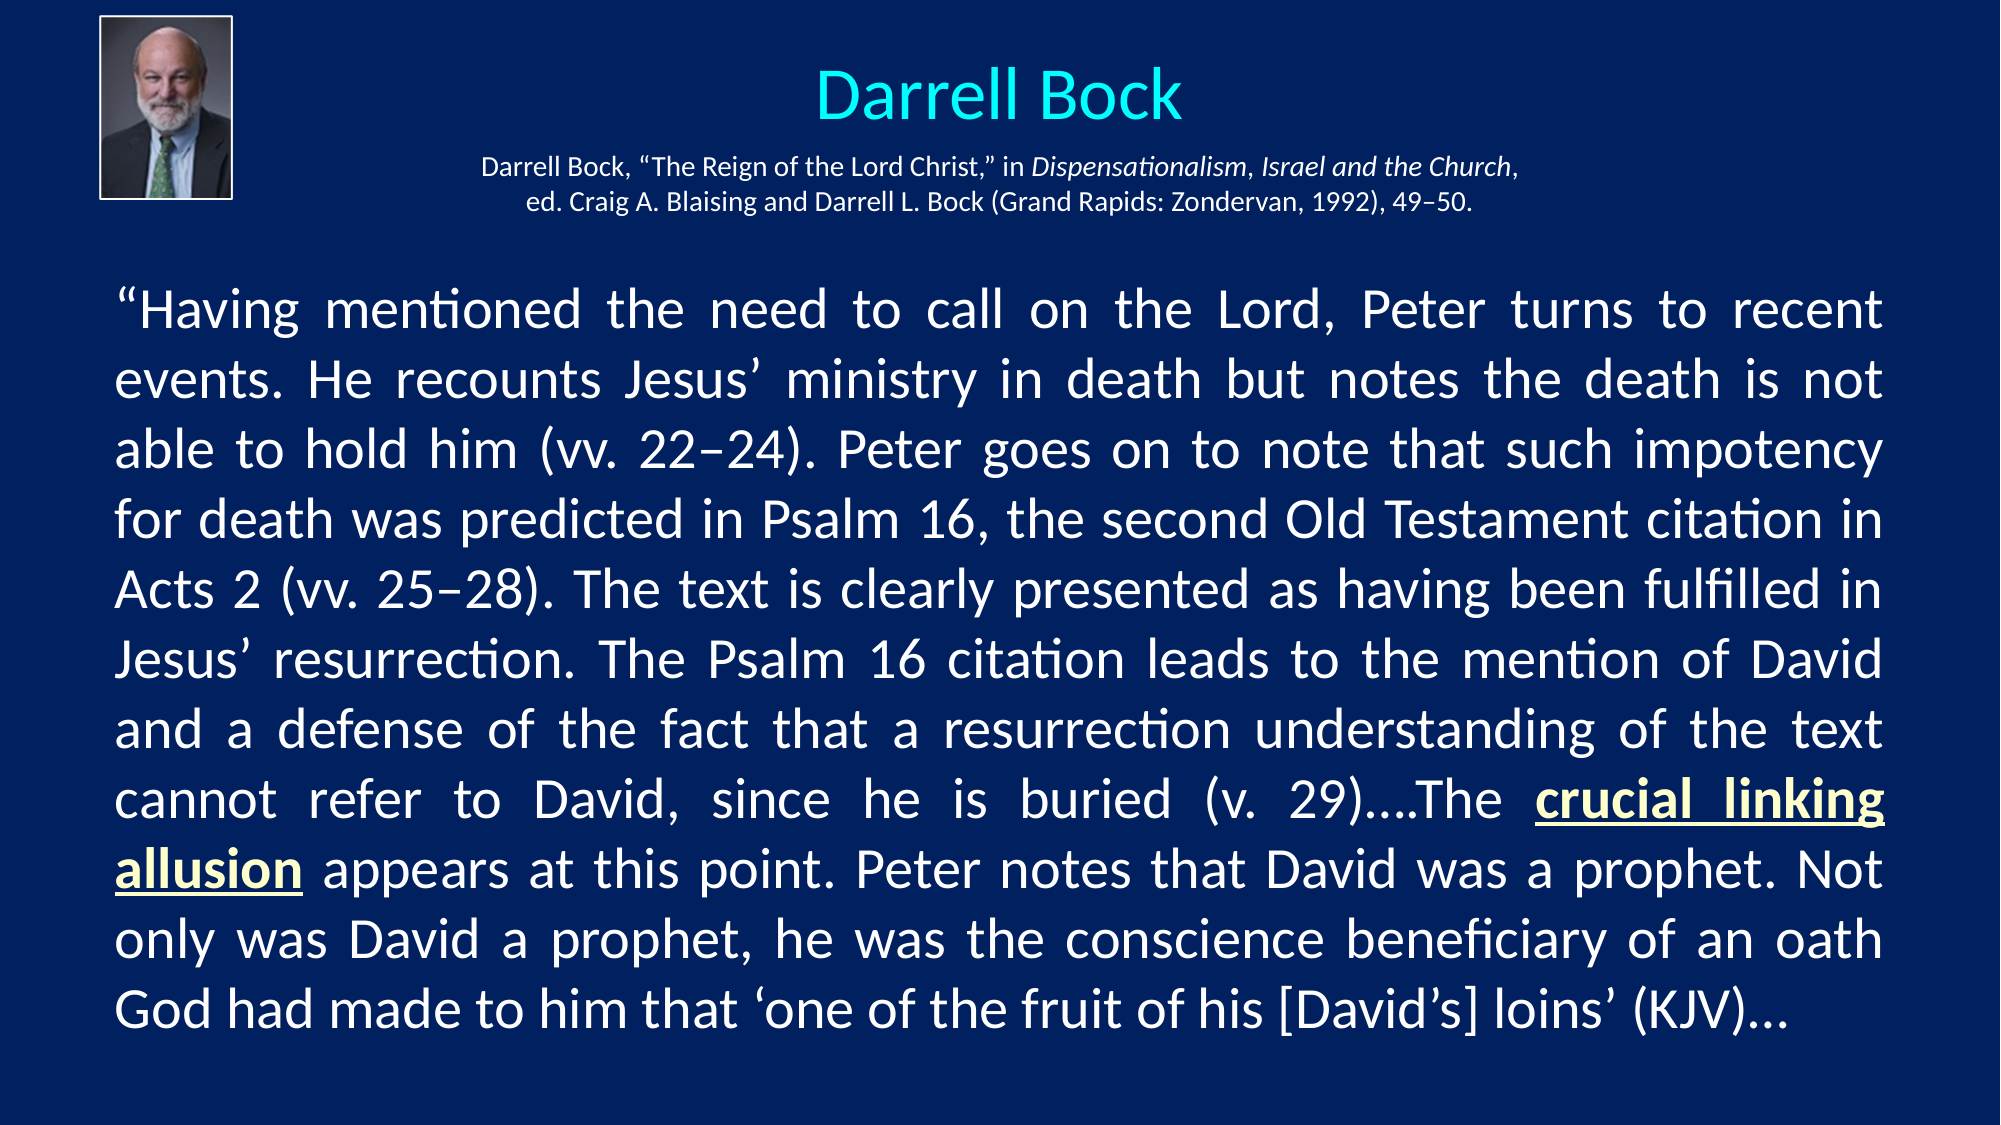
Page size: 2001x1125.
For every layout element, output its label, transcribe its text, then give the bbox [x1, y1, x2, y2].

list “Having mentioned the need to call on the Lord, Peter turns to recent events. He recounts Jesus’ ministry in death but notes the death is not able to hold him (vv. 22–24). Peter goes on to note that such impotency for death was predicted in Psalm 16, the second Old Testament citation in Acts 2 (vv. 25–28). The text is clearly presented as having been fulfilled in Jesus’ resurrection. The Psalm 16 citation leads to the mention of David and a defense of the fact that a resurrection understanding of the text cannot refer to David, since he is buried (v. 29)….The crucial linking allusion appears at this point. Peter notes that David was a prophet. Not only was David a prophet, he was the conscience beneficiary of an oath God had made to him that ‘one of the fruit of his [David’s] loins’ (KJV)… [99, 262, 1900, 1000]
picture [99, 15, 233, 200]
text_box Darrell Bock Darrell Bock, “The Reign of the Lord Christ,” in Dispensationalism, Israel and the Church, ed. Craig A. Blaising and Darrell L. Bock (Grand Rapids: Zondervan, 1992), 49–50. [460, 37, 1540, 225]
